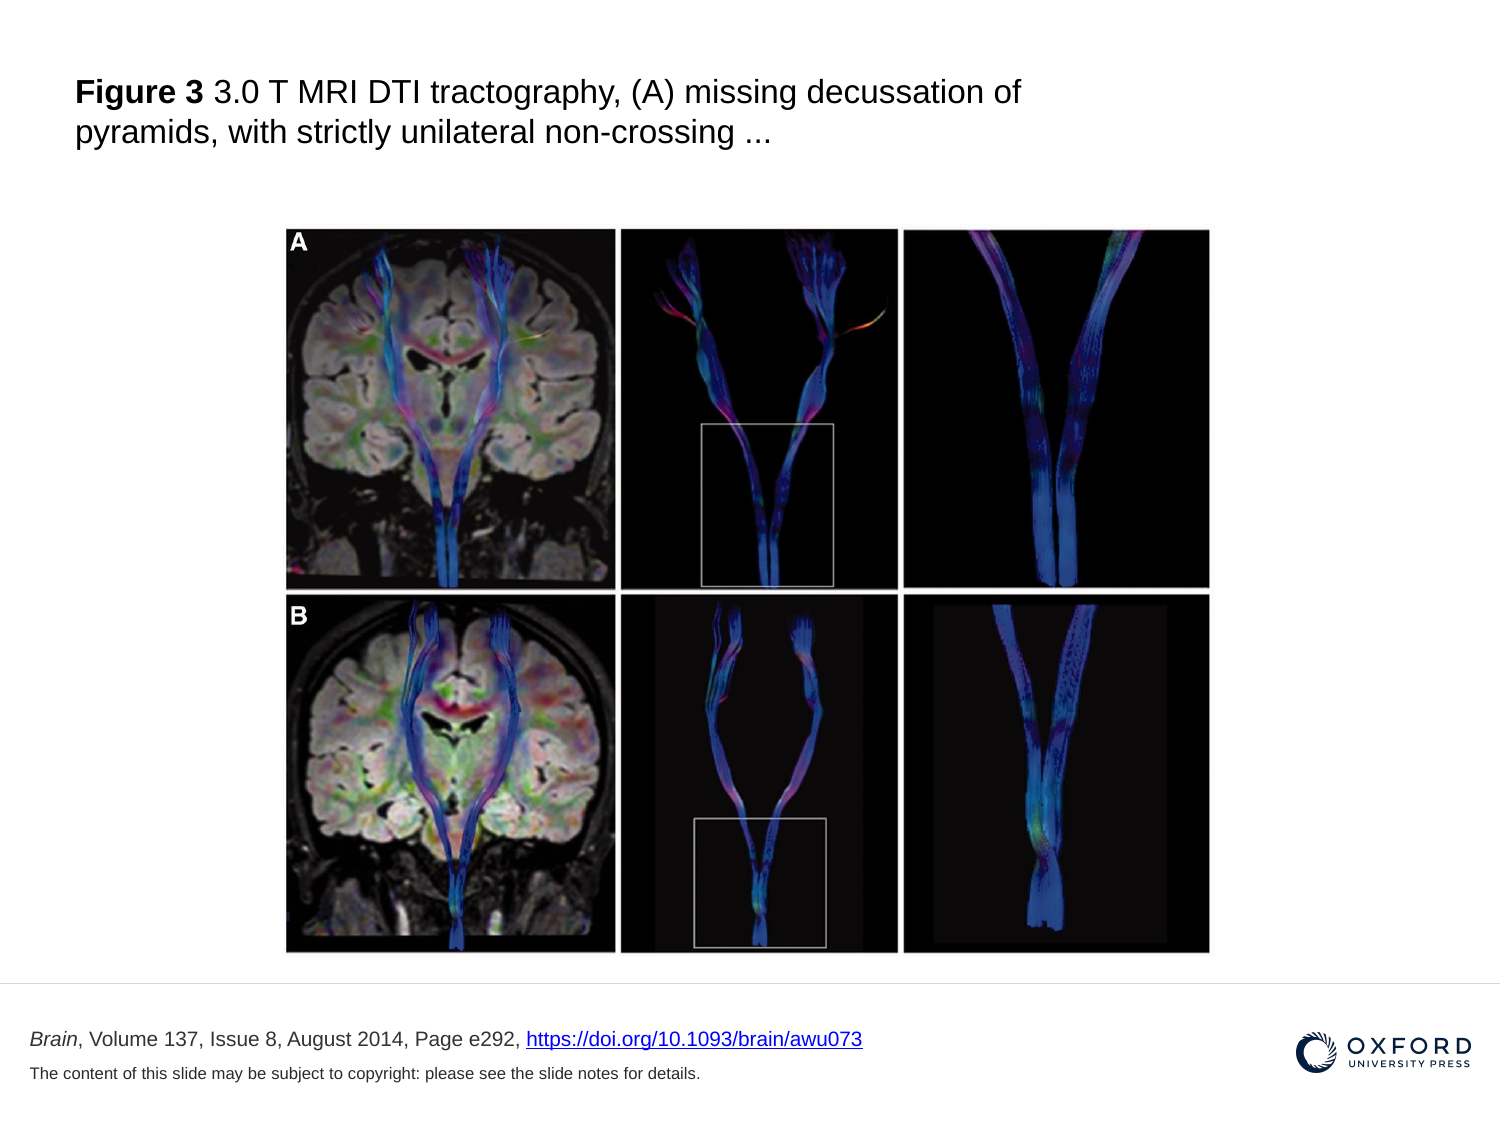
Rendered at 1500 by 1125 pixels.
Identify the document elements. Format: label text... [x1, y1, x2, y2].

picture [283, 224, 1215, 957]
picture [1296, 1032, 1471, 1073]
footer Brain, Volume 137, Issue 8, August 2014, Page e292, https://doi.org/10.1093/brain/awu073 The content of this slide may be subject to copyright: please see the slide notes for details. [0, 983, 1260, 1125]
title Figure 3 3.0 T MRI DTI tractography, (A) missing decussation of pyramids, with strictly unilateral non-crossing ... [75, 69, 1078, 171]
